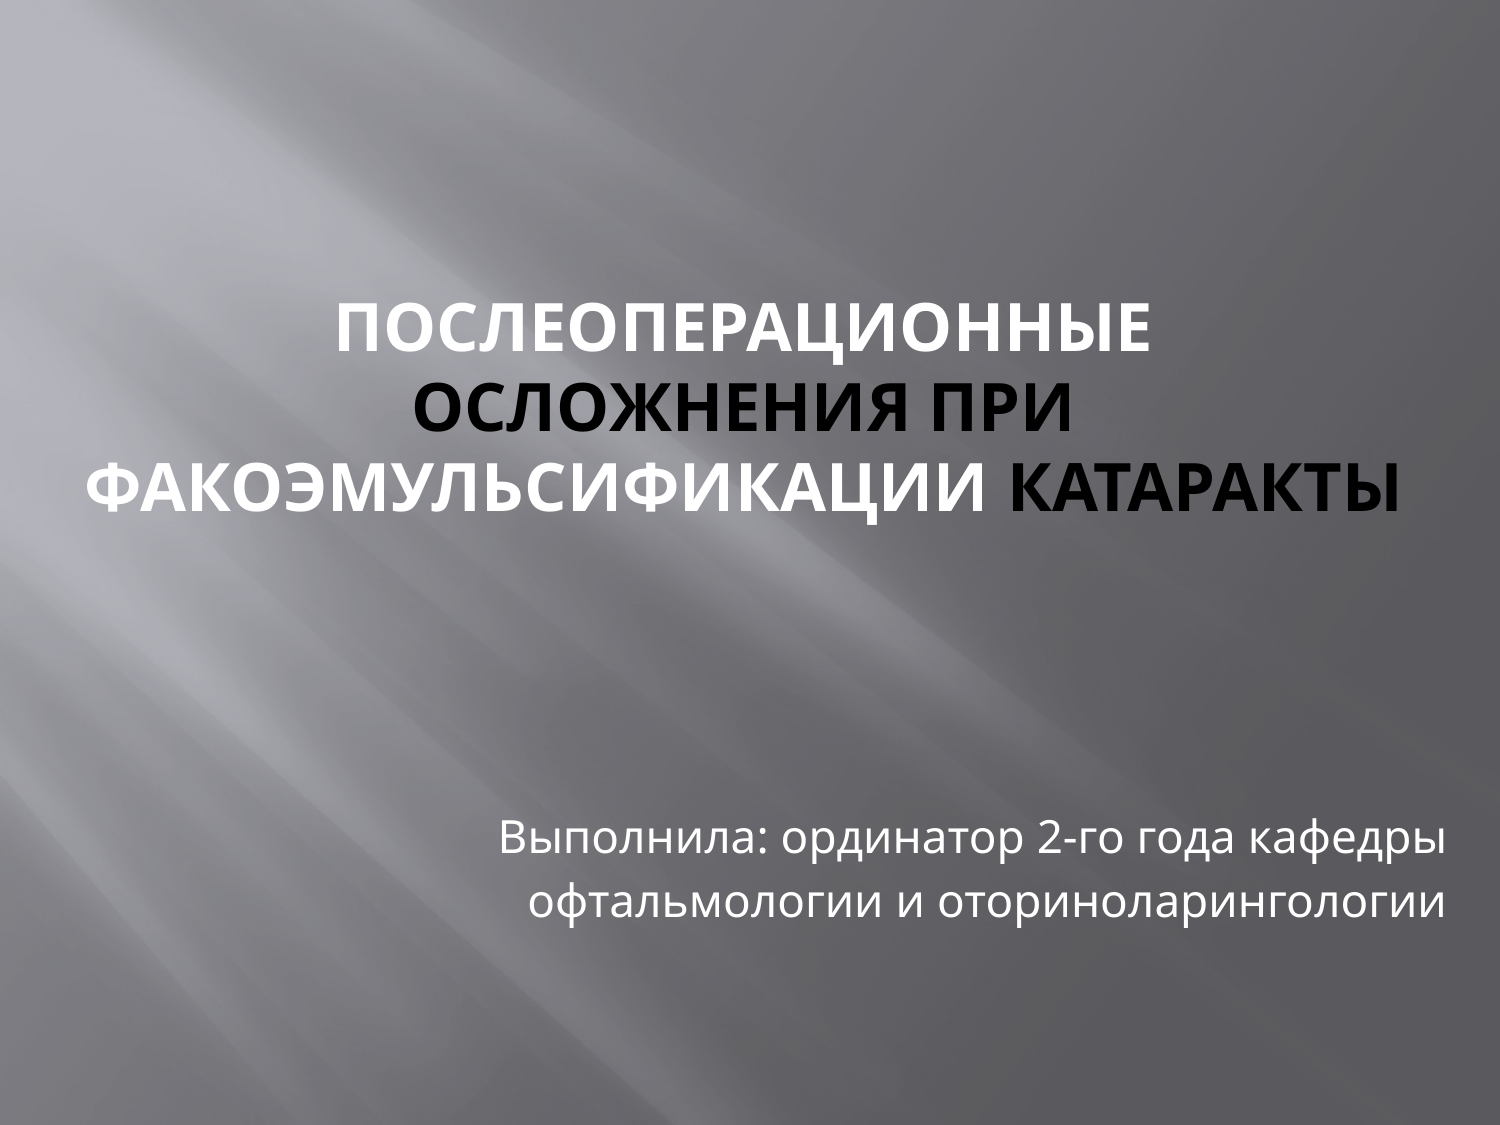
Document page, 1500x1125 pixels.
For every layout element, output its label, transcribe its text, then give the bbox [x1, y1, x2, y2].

subtitle Выполнила: ординатор 2-го года кафедры офтальмологии и оториноларингологии [412, 800, 1463, 1088]
title Послеоперационные осложнения при факоэмульсификации катаракты [69, 224, 1420, 525]
